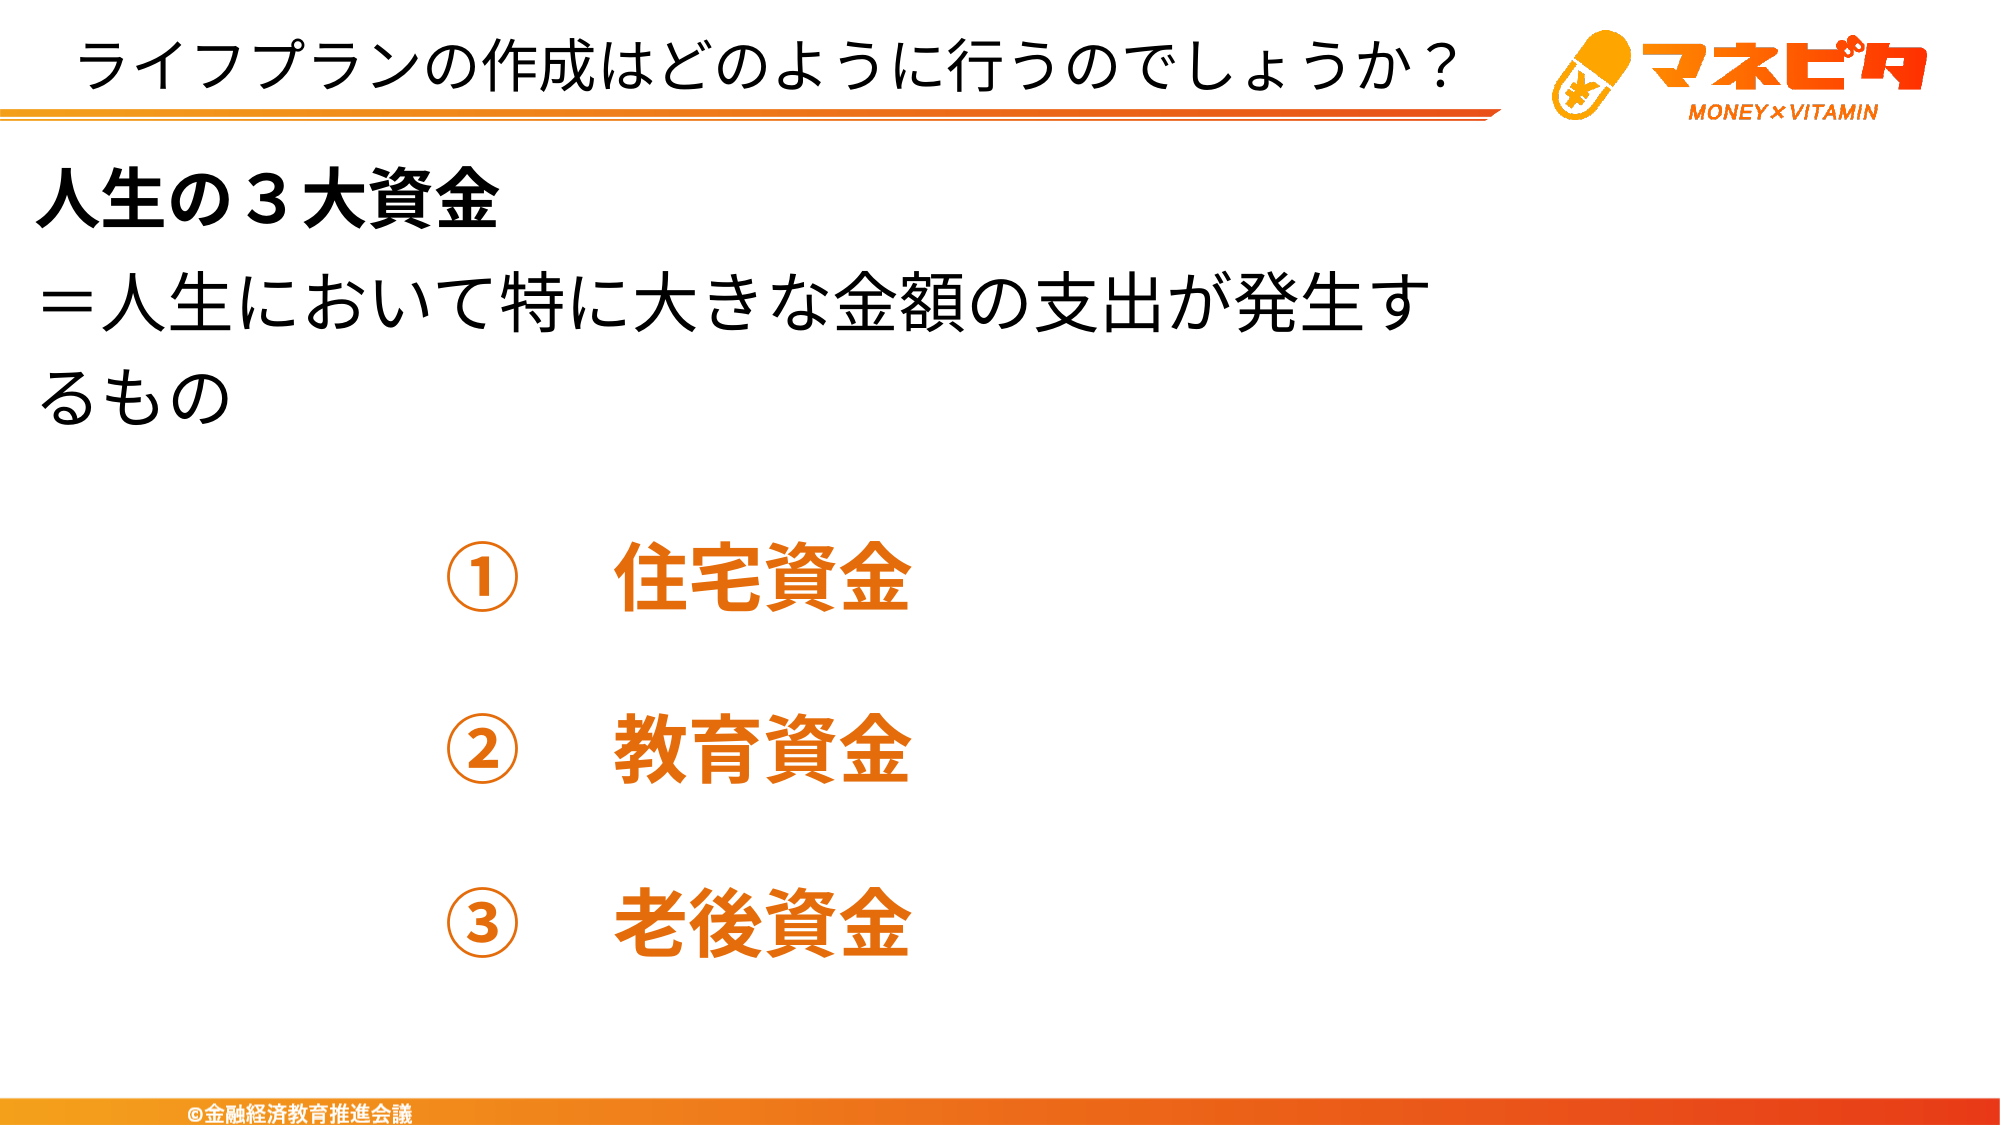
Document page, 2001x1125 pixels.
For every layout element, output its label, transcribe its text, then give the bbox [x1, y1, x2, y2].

text_box ライフプランの作成はどのように行うのでしょうか？ [0, 9, 1587, 105]
text_box ＝人生において特に大きな金額の支出が発生するもの ① 住宅資金 ② 教育資金 ③ 老後資金 [19, 237, 1483, 974]
picture [0, 105, 1540, 132]
text_box 人生の３大資金 [19, 133, 634, 237]
picture [1552, 30, 1927, 120]
picture [0, 1071, 2000, 1125]
